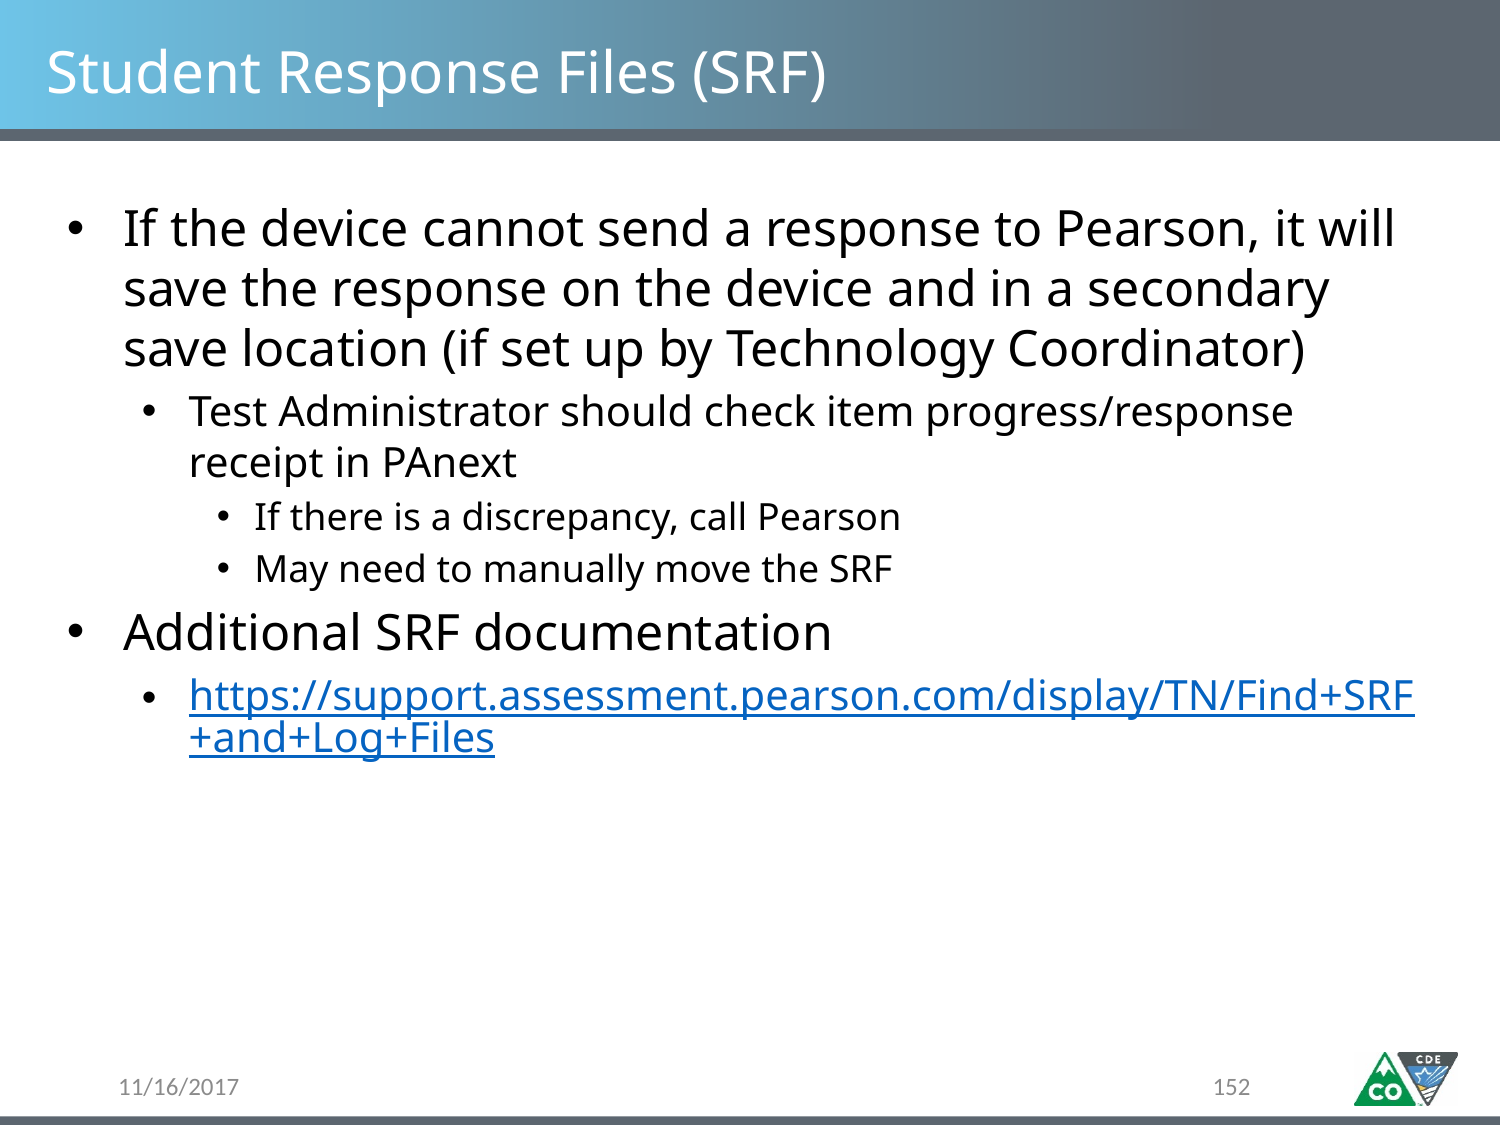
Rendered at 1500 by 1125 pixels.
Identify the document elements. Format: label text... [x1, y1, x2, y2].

title Student Response Files (SRF) [31, 31, 1460, 117]
text_box If the device cannot send a response to Pearson, it will save the response on the device and in a secondary save location (if set up by Technology Coordinator) Test Administrator should check item progress/response receipt in PAnext If there is a discrepancy, call Pearson May need to manually move the SRF Additional SRF documentation https://support.assessment.pearson.com/display/TN/Find+SRF+and+Log+Files [51, 189, 1440, 940]
picture [1354, 1052, 1458, 1106]
